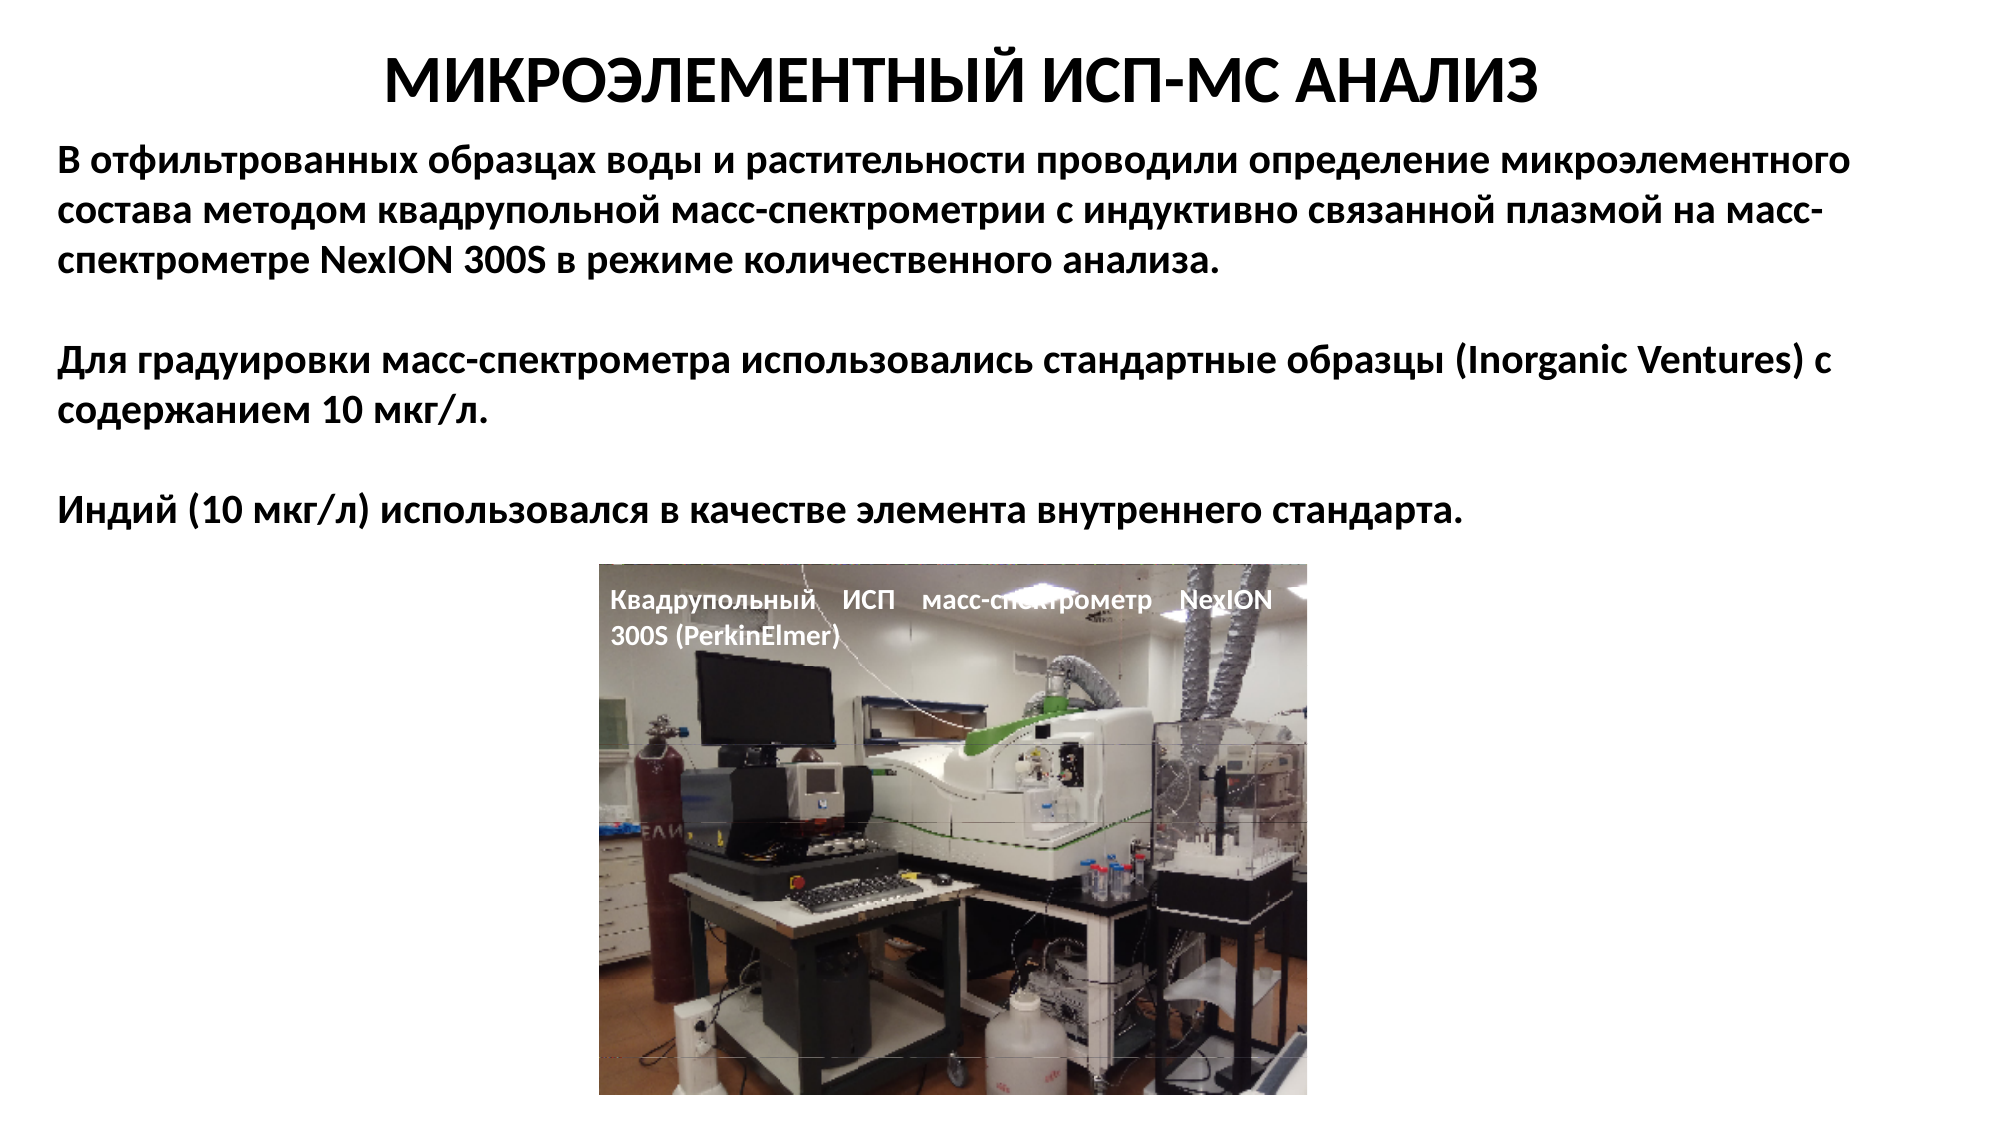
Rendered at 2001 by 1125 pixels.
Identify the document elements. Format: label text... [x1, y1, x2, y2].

text_box В отфильтрованных образцах воды и растительности проводили определение микроэлементного состава методом квадрупольной масс-спектрометрии с индуктивно связанной плазмой на масс-спектрометре NexION 300S в режиме количественного анализа. Для градуировки масс-спектрометра использовались стандартные образцы (Inorganic Ventures) с содержанием 10 мкг/л. Индий (10 мкг/л) использовался в качестве элемента внутреннего стандарта. [42, 124, 1942, 539]
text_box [595, 560, 1313, 1100]
text_box МИКРОЭЛЕМЕНТНЫЙ ИСП-МС АНАЛИЗ [278, 25, 1661, 124]
